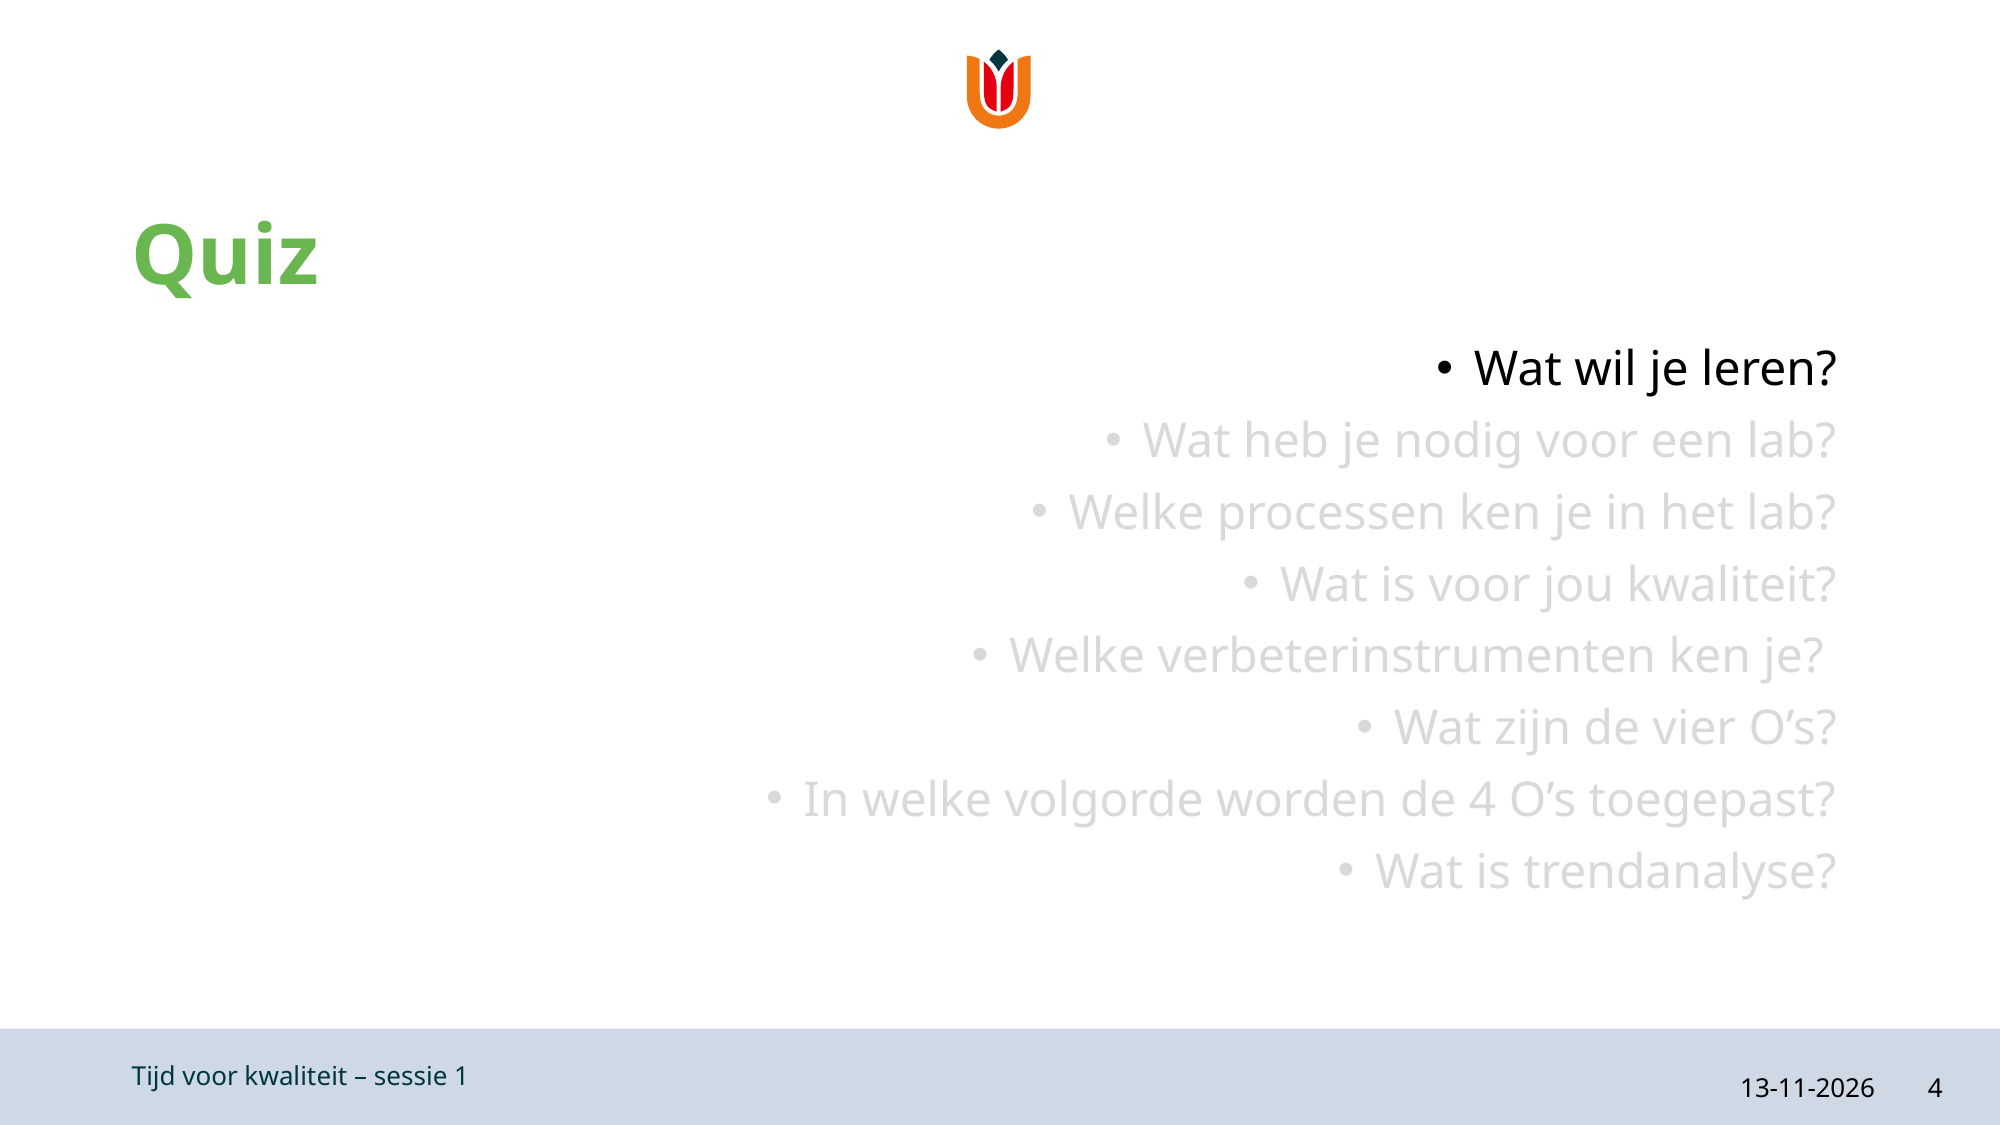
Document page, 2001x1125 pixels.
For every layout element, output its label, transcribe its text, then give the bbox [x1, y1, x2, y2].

list Wat wil je leren? Wat heb je nodig voor een lab? Welke processen ken je in het lab? Wat is voor jou kwaliteit? Welke verbeterinstrumenten ken je? Wat zijn de vier O’s? In welke volgorde worden de 4 O’s toegepast? Wat is trendanalyse? [89, 316, 1853, 932]
slide_number 4 [1889, 1046, 1982, 1107]
footer Tijd voor kwaliteit – sessie 1 [116, 1046, 792, 1107]
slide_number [1508, 1046, 1889, 1107]
title Quiz [116, 148, 1883, 367]
